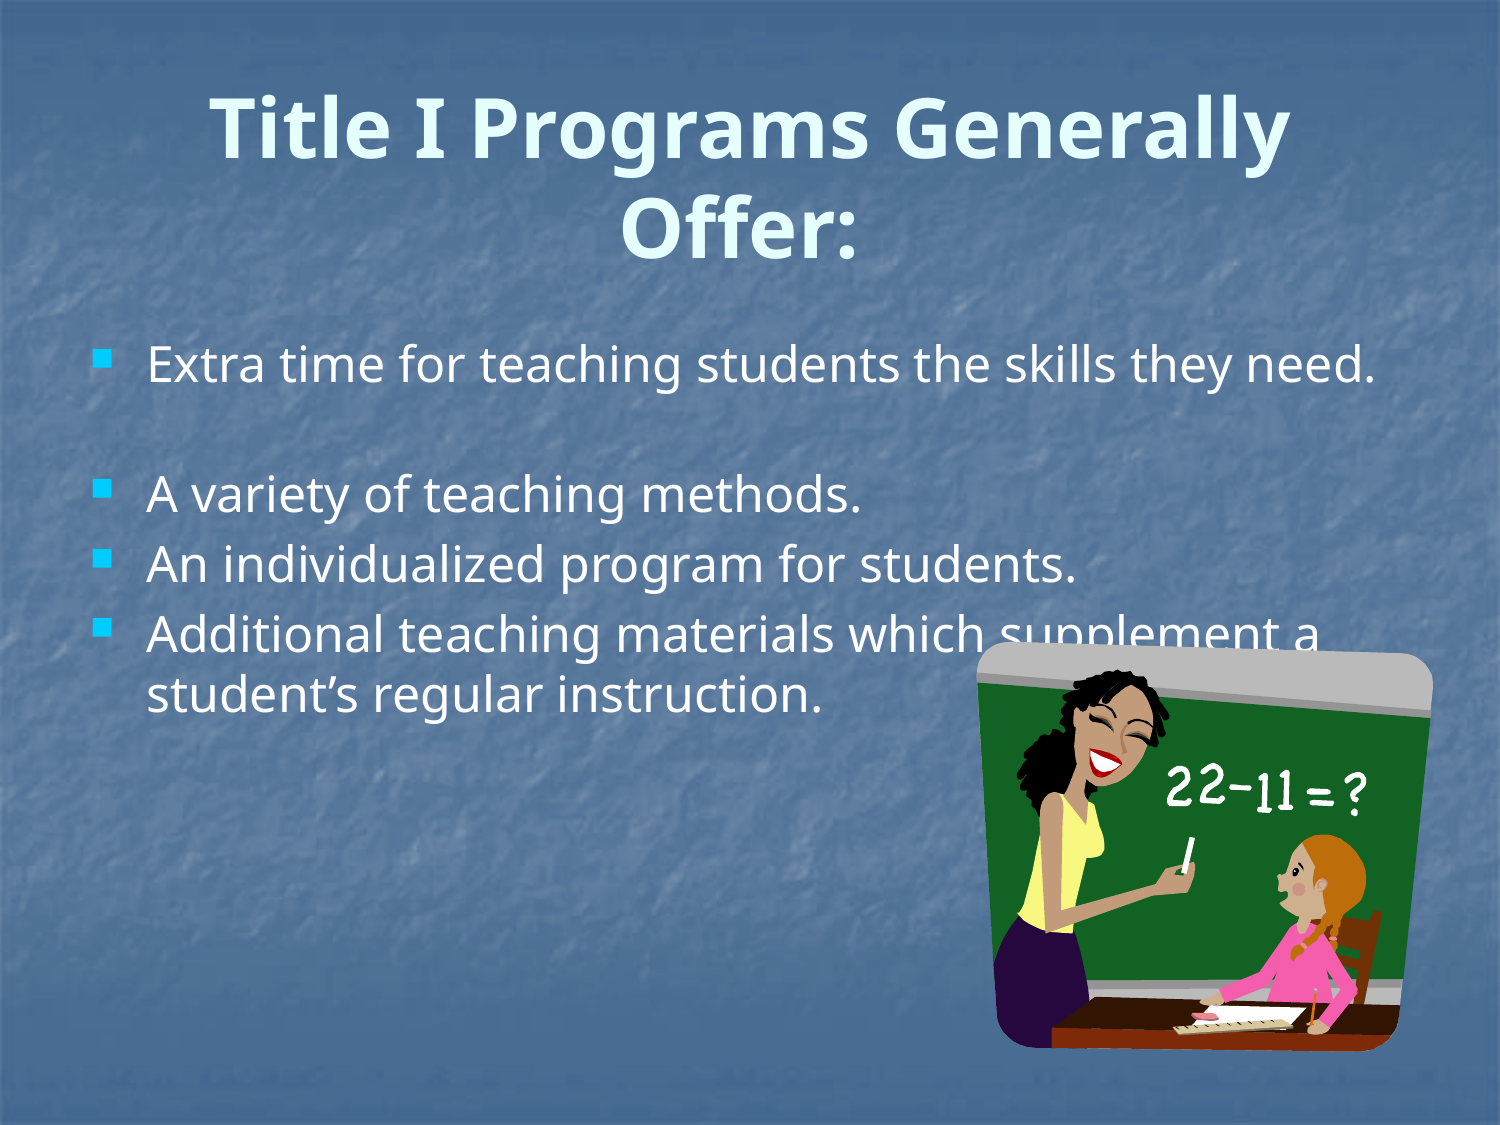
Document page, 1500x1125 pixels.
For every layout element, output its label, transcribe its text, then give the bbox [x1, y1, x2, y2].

list Extra time for teaching students the skills they need. A variety of teaching methods. An individualized program for students. Additional teaching materials which supplement a student’s regular instruction. [75, 324, 1425, 1000]
picture [974, 639, 1435, 1054]
title Title I Programs Generally Offer: [75, 62, 1425, 288]
